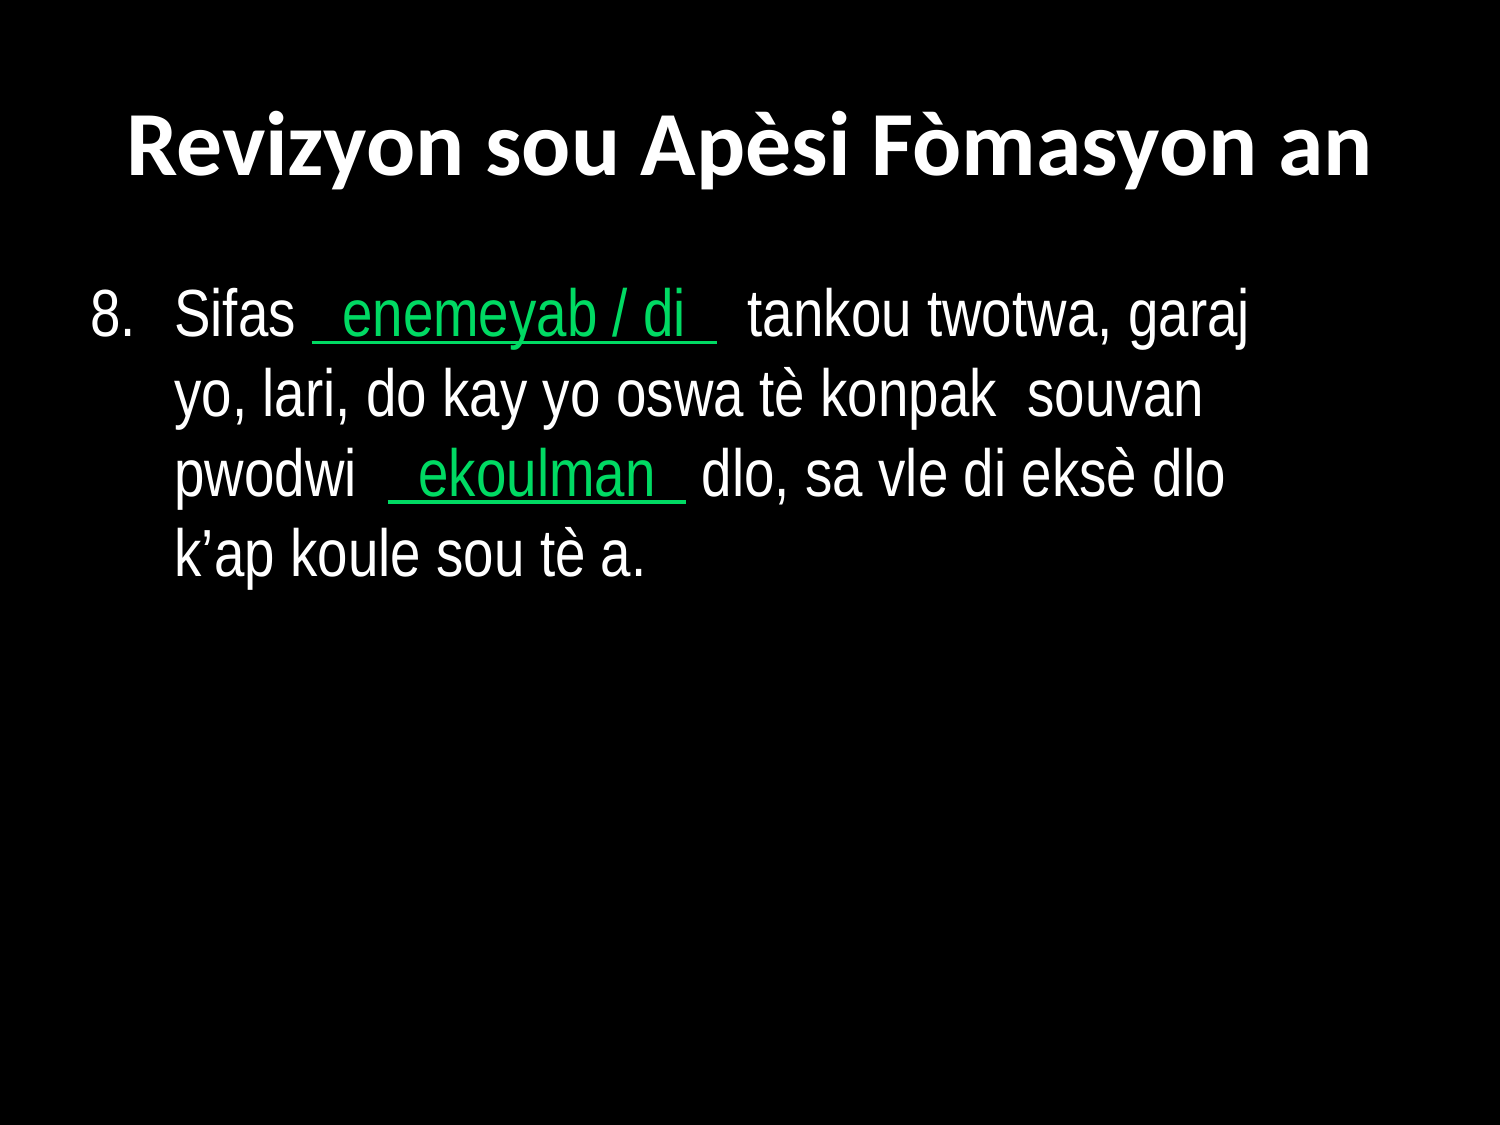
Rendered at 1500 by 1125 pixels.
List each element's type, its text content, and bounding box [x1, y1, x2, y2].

title Revizyon sou Apèsi Fòmasyon an [75, 45, 1425, 233]
list 8. Sifas enemeyab / di tankou twotwa, garaj yo, lari, do kay yo oswa tè konpak souvan pwodwi ekoulman dlo, sa vle di eksè dlo k’ap koule sou tè a. [75, 262, 1288, 1005]
